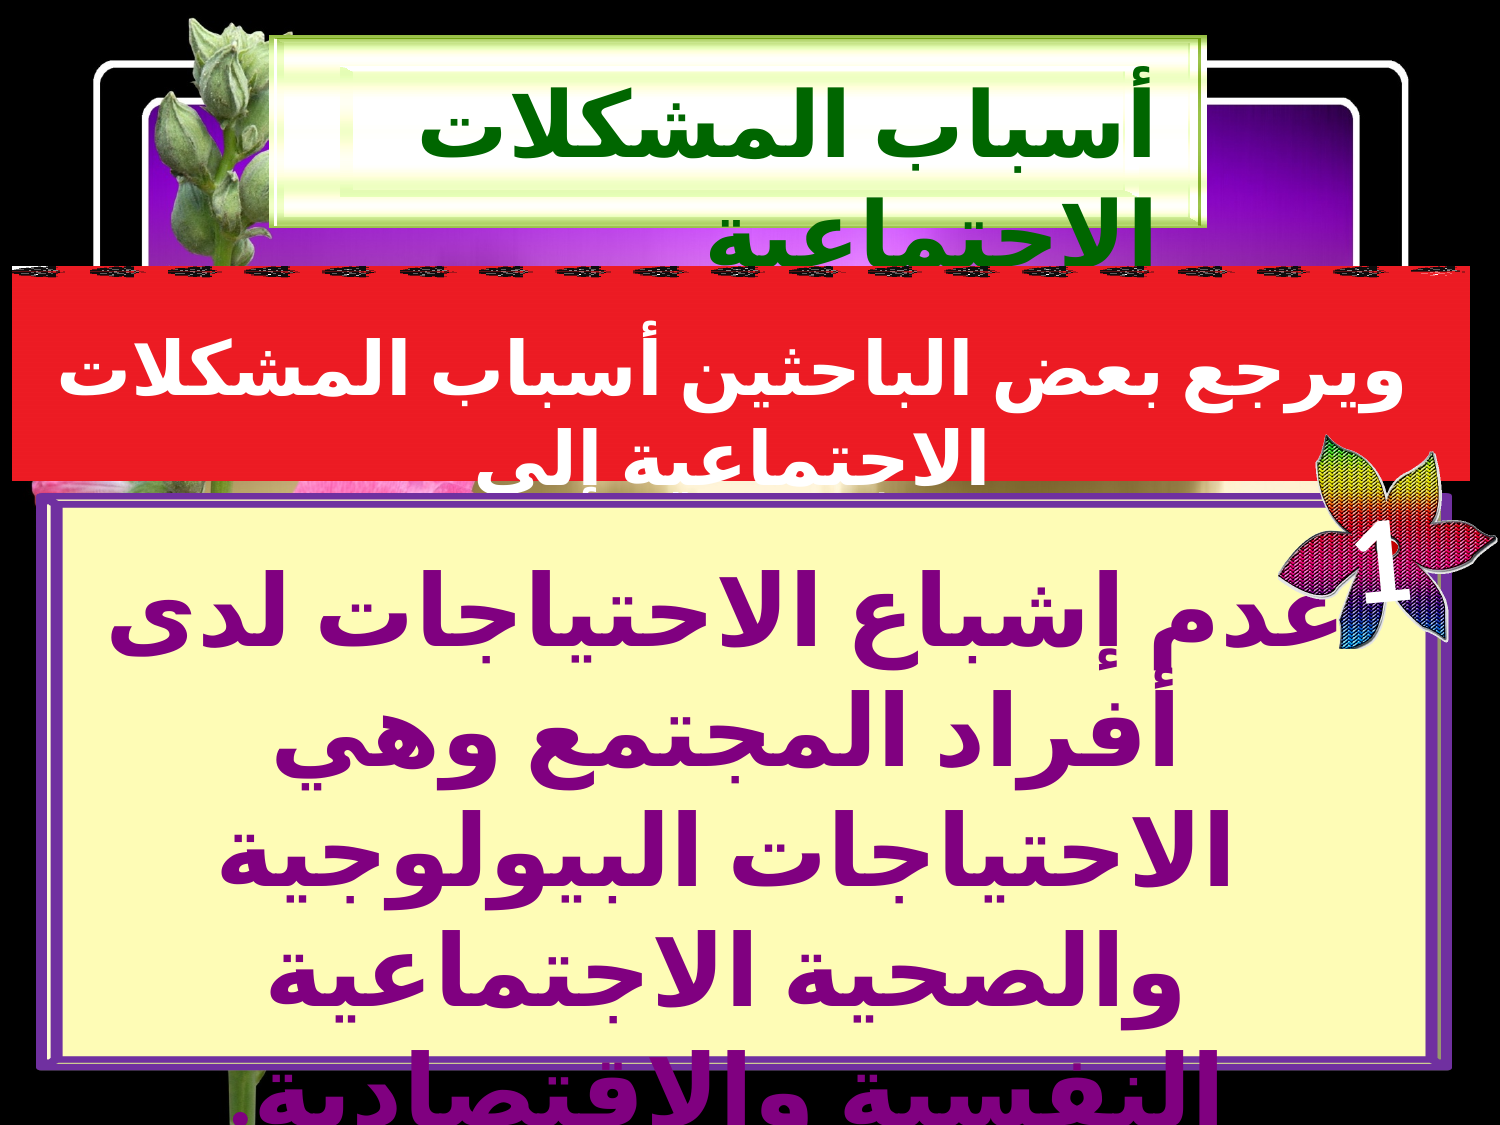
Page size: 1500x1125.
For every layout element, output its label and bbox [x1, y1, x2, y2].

picture [0, 0, 1500, 1125]
text_box [1277, 433, 1500, 649]
